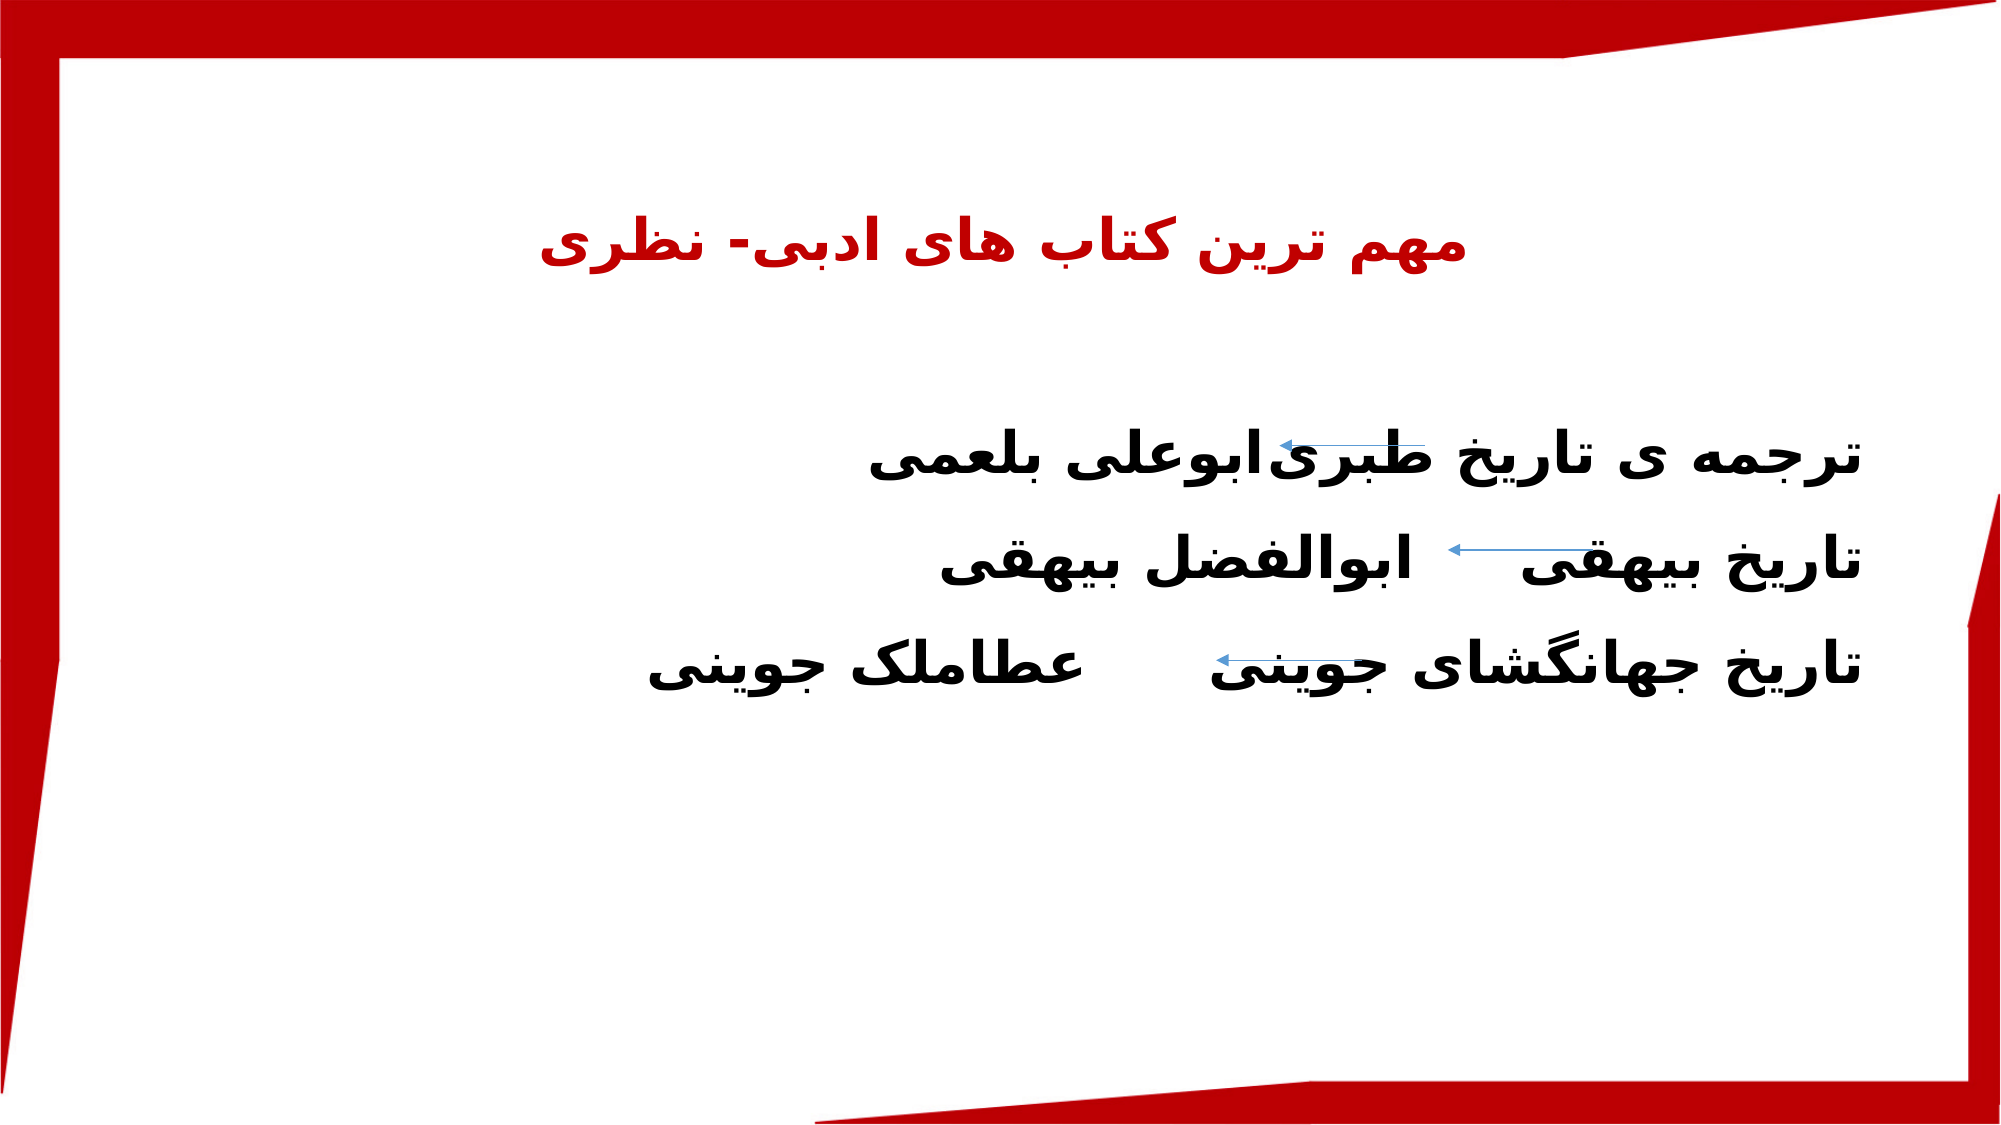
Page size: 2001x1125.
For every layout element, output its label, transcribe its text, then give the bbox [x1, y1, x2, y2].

picture [0, 0, 2001, 1125]
text_box مهم ترین کتاب های ادبی- نظری [6, 159, 2000, 280]
text_box ترجمه ی تاریخ طبری ابوعلی بلعمی تاریخ بیهقی ابوالفضل بیهقی تاریخ جهانگشای جوینی عطاملک جوینی [180, 372, 1880, 703]
